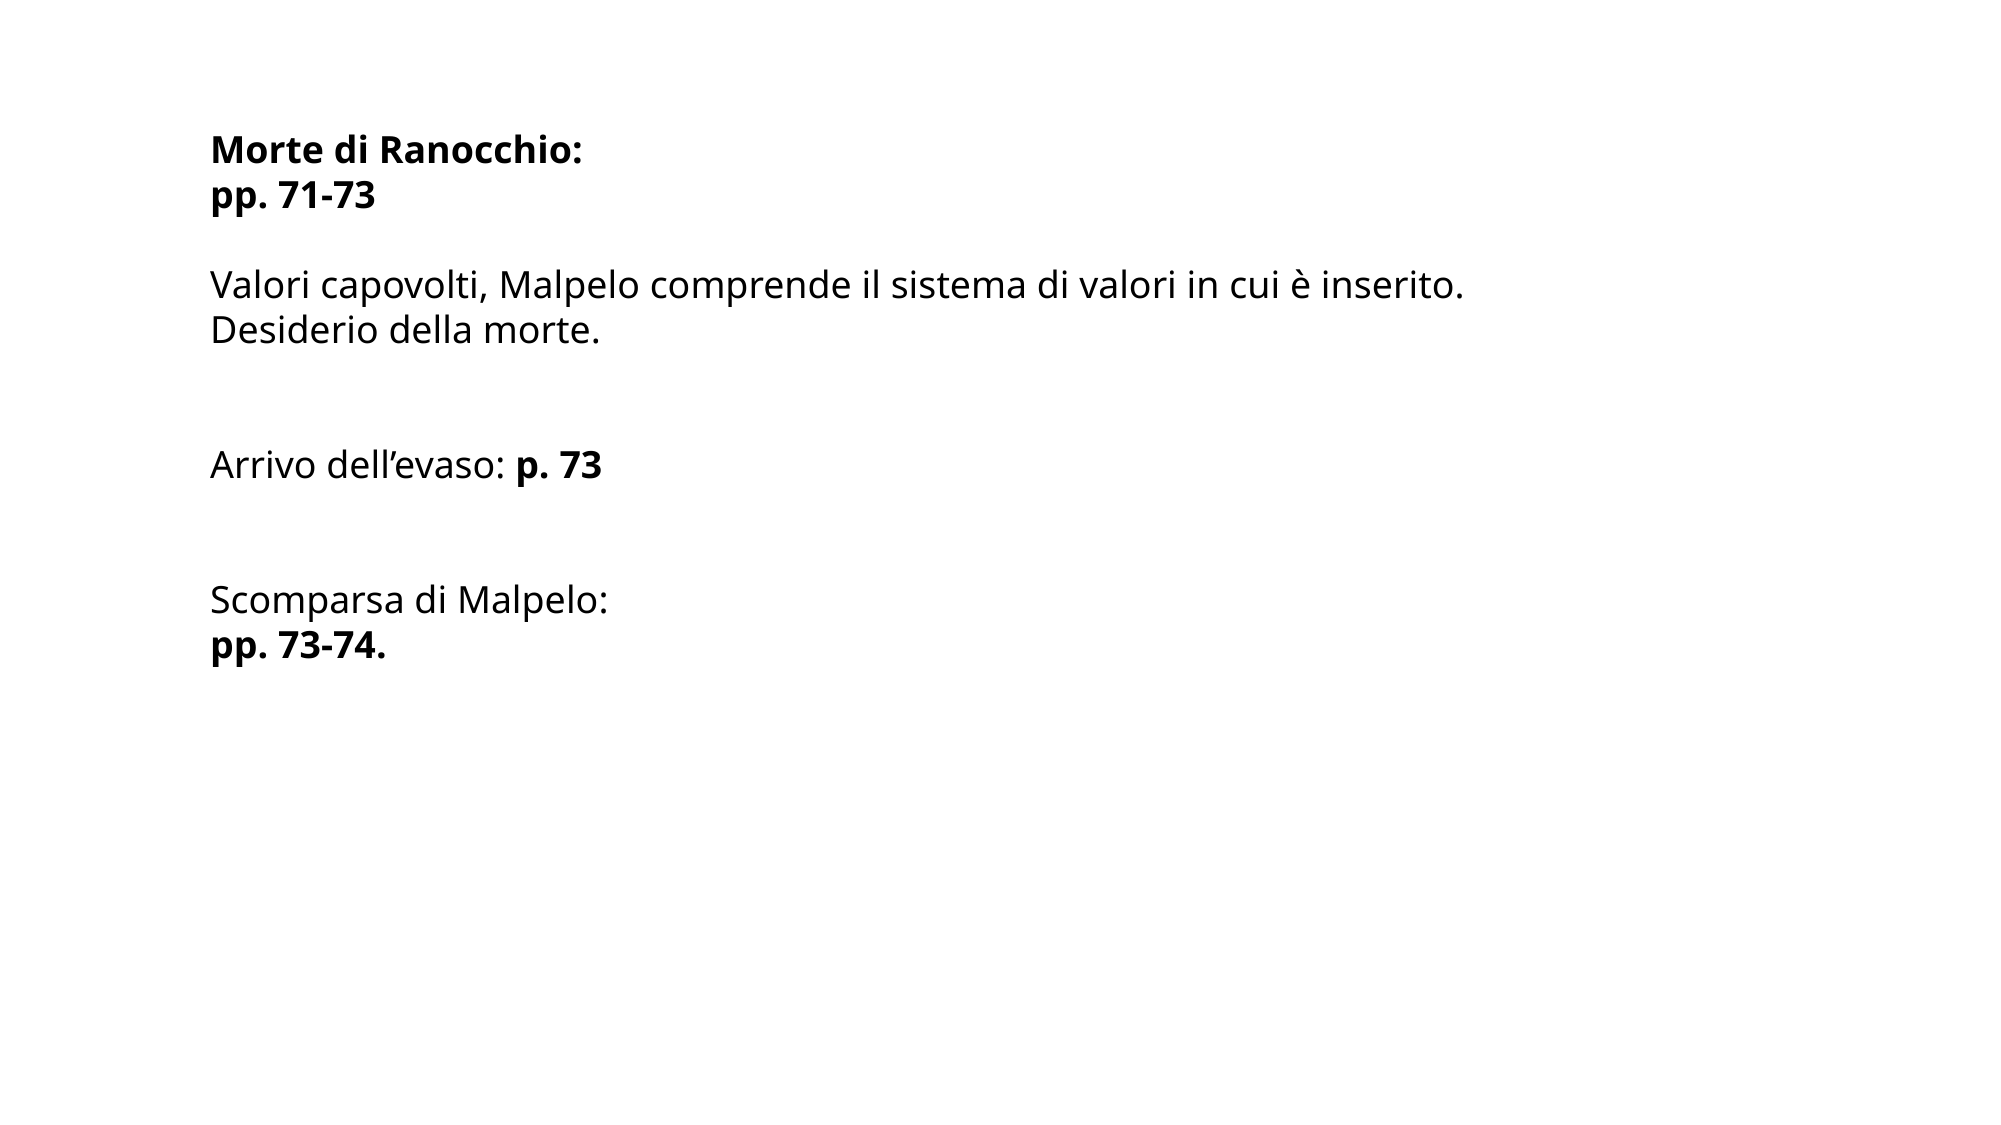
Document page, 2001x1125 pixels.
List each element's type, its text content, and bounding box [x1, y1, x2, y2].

text_box Morte di Ranocchio: pp. 71-73 Valori capovolti, Malpelo comprende il sistema di valori in cui è inserito. Desiderio della morte. Arrivo dell’evaso: p. 73 Scomparsa di Malpelo: pp. 73-74. [195, 118, 1613, 673]
